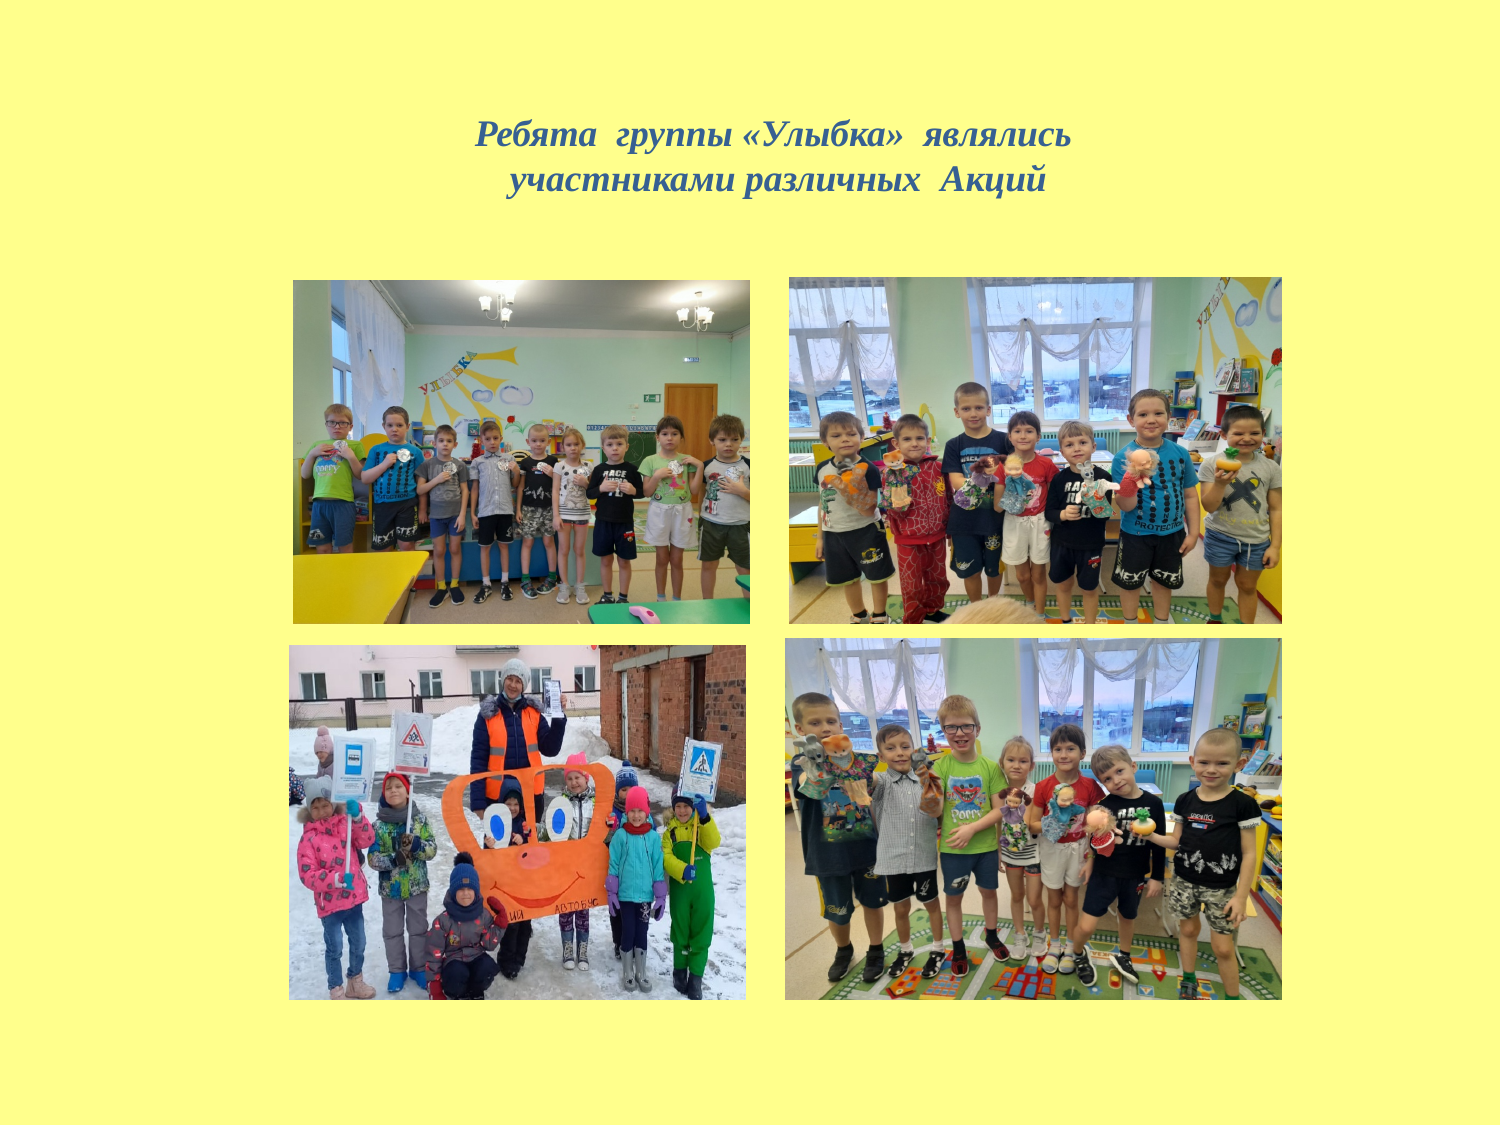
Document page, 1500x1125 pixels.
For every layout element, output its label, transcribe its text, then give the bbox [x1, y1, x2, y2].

picture [289, 644, 747, 1000]
picture [293, 280, 751, 624]
picture [785, 638, 1282, 1000]
picture [788, 277, 1282, 624]
text_box Ребята группы «Улыбка» являлись участниками различных Акций [289, 101, 1258, 207]
